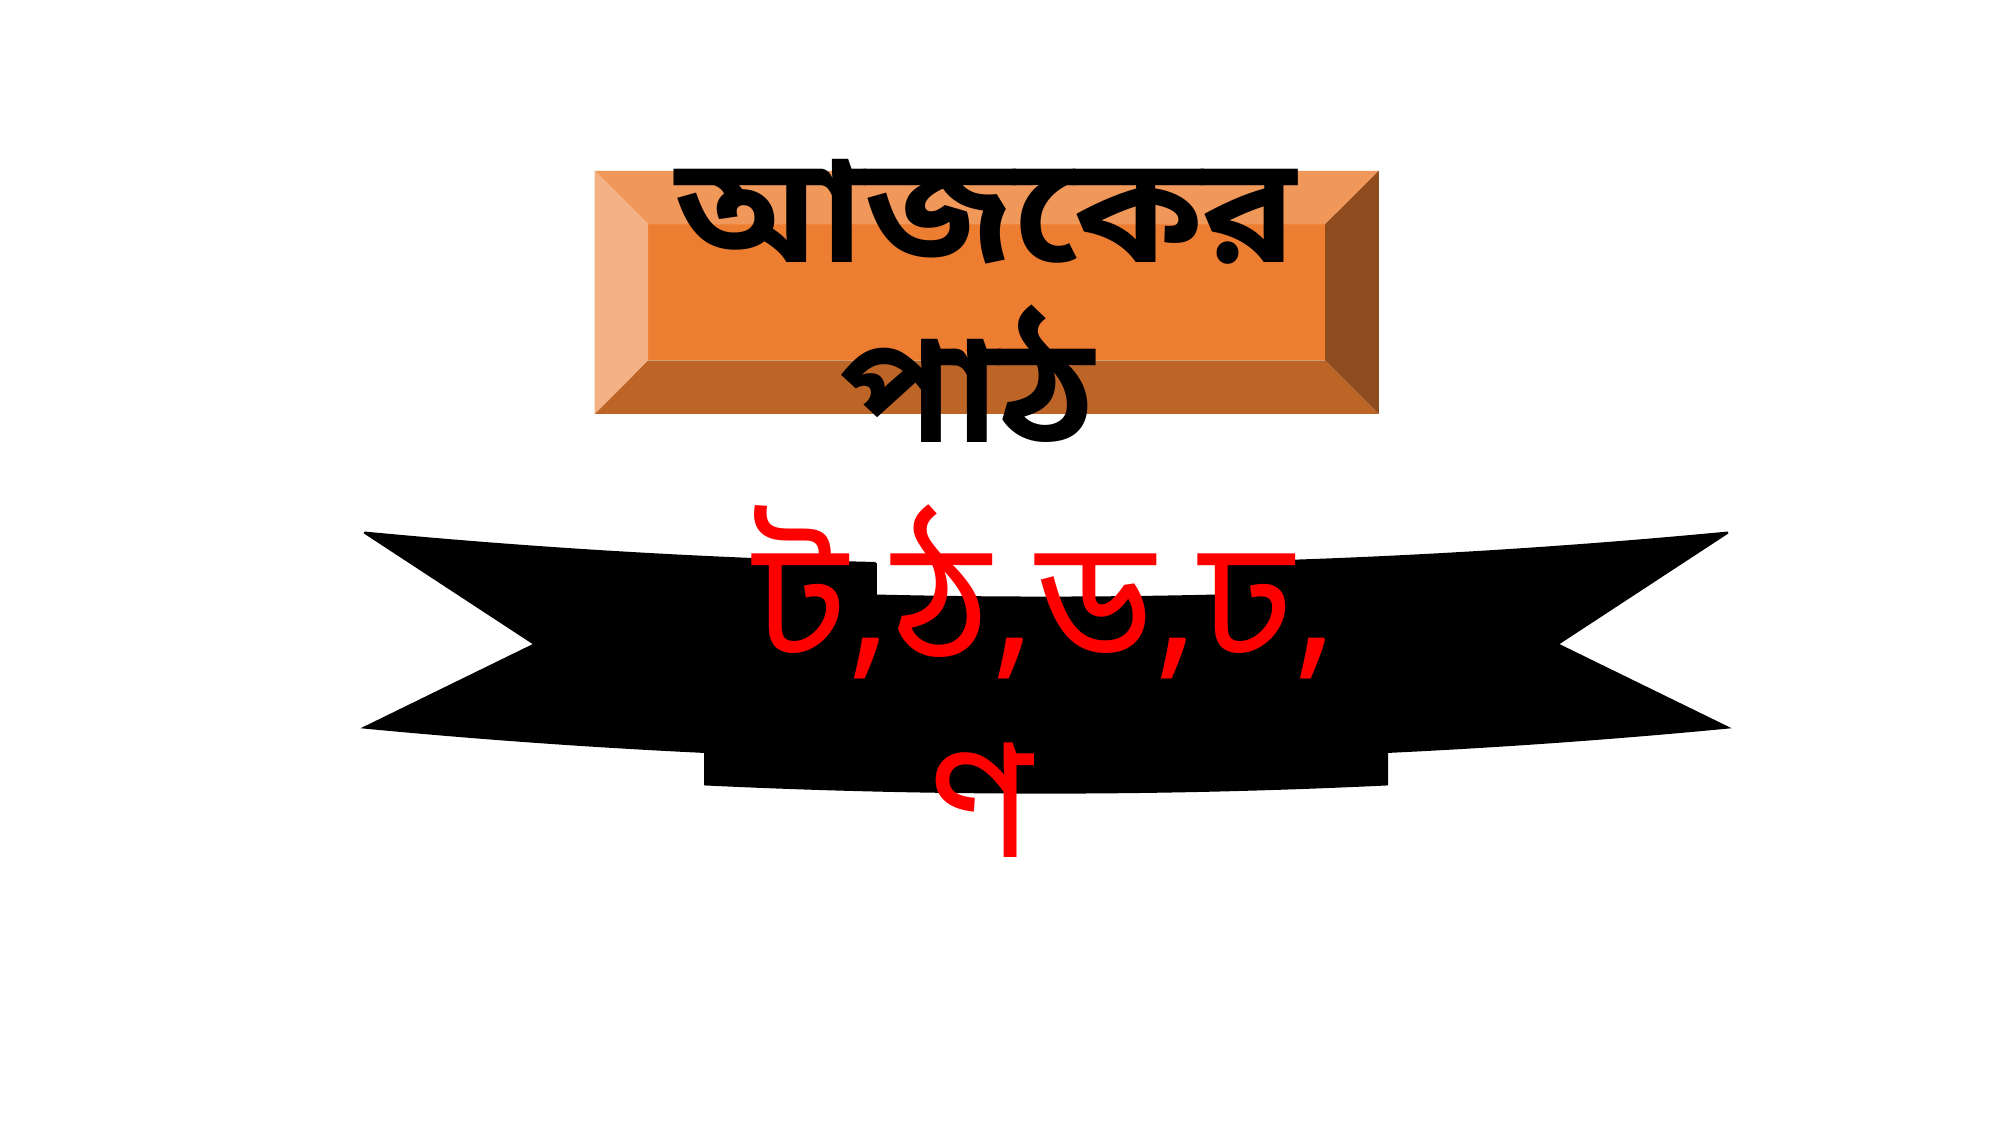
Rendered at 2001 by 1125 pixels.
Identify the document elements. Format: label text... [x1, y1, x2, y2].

text_box ট,ঠ,ড,ঢ,ণ [360, 531, 1732, 794]
text_box আজকের পাঠ [593, 170, 1380, 415]
